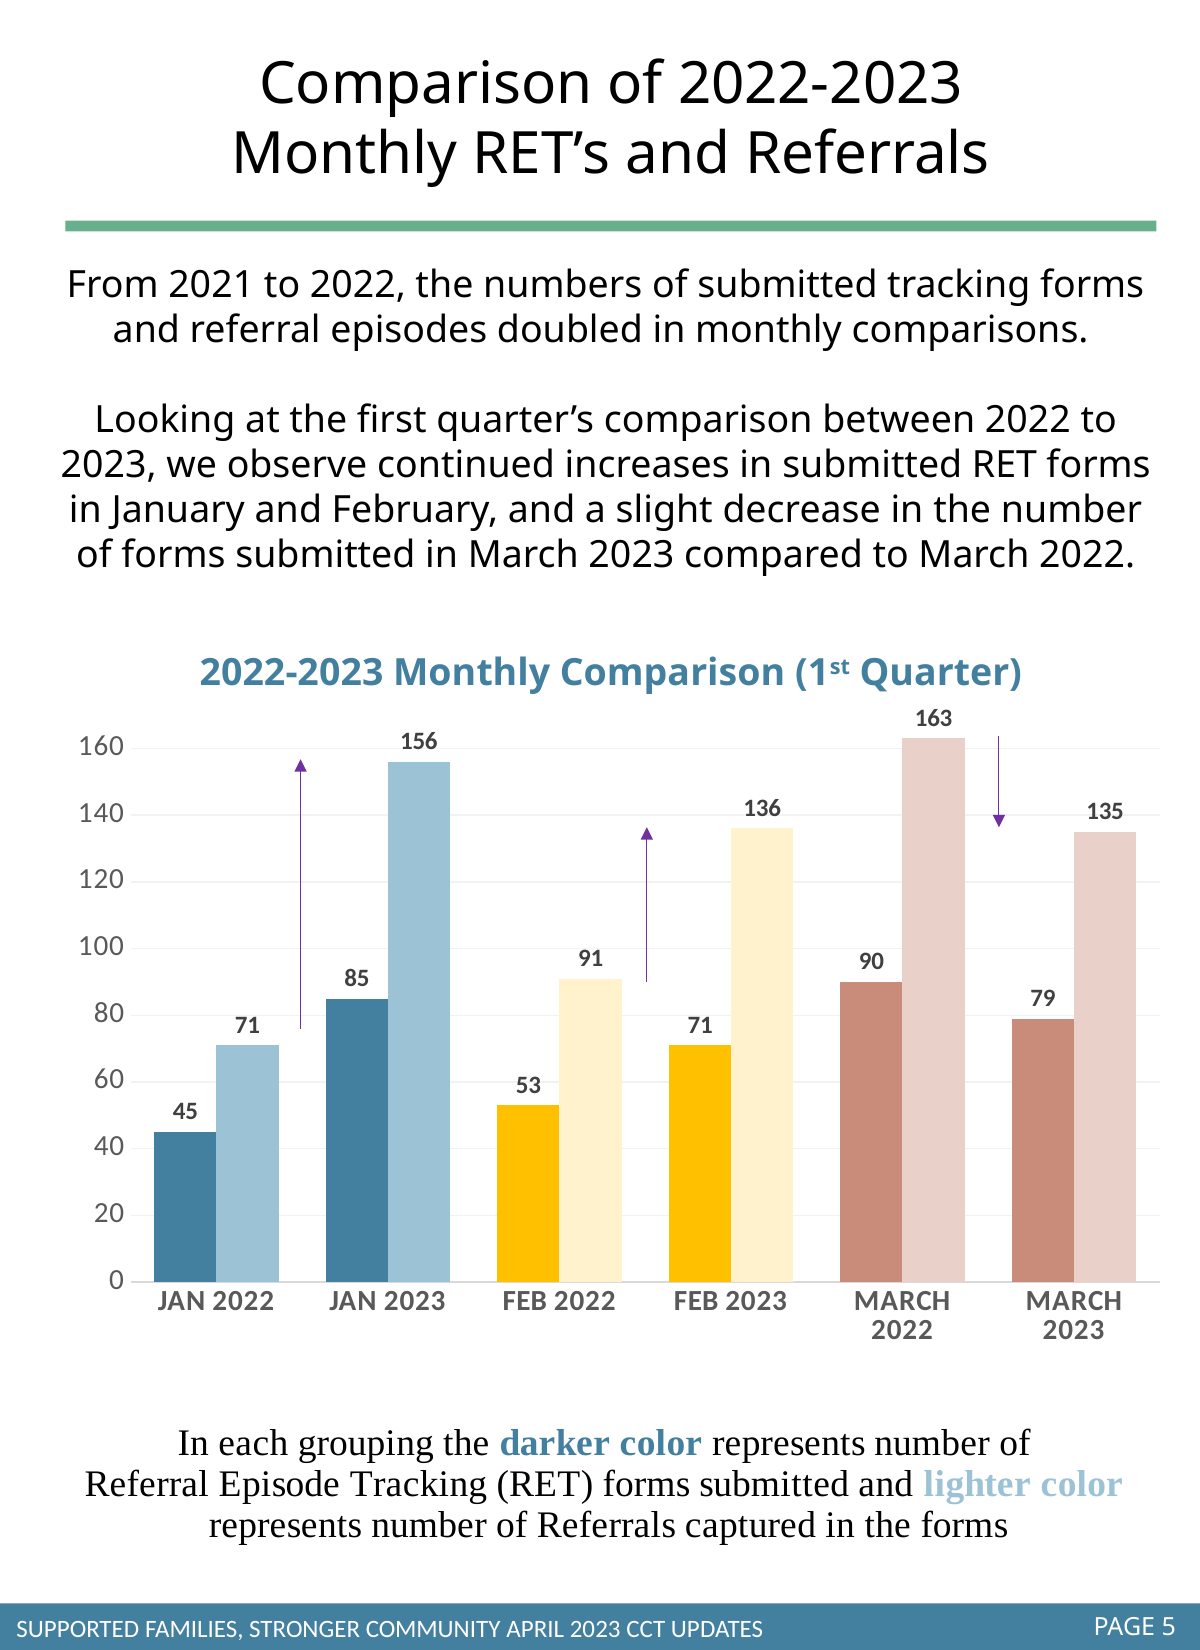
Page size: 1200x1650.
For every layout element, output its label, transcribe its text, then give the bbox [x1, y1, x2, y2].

text_box [64, 219, 1157, 233]
text_box [0, 1602, 1200, 1650]
text_box PAGE 5 [1078, 1603, 1191, 1649]
text_box SUPPORTED FAMILIES, STRONGER COMMUNITY APRIL 2023 CCT UPDATES [1, 1604, 780, 1650]
chart [9, 610, 1191, 1590]
text_box Comparison of 2022-2023 Monthly RET’s and Referrals [169, 37, 1053, 192]
text_box From 2021 to 2022, the numbers of submitted tracking forms and referral episodes doubled in monthly comparisons. Looking at the first quarter’s comparison between 2022 to 2023, we observe continued increases in submitted RET forms in January and February, and a slight decrease in the number of forms submitted in March 2023 compared to March 2022. [32, 252, 1180, 610]
